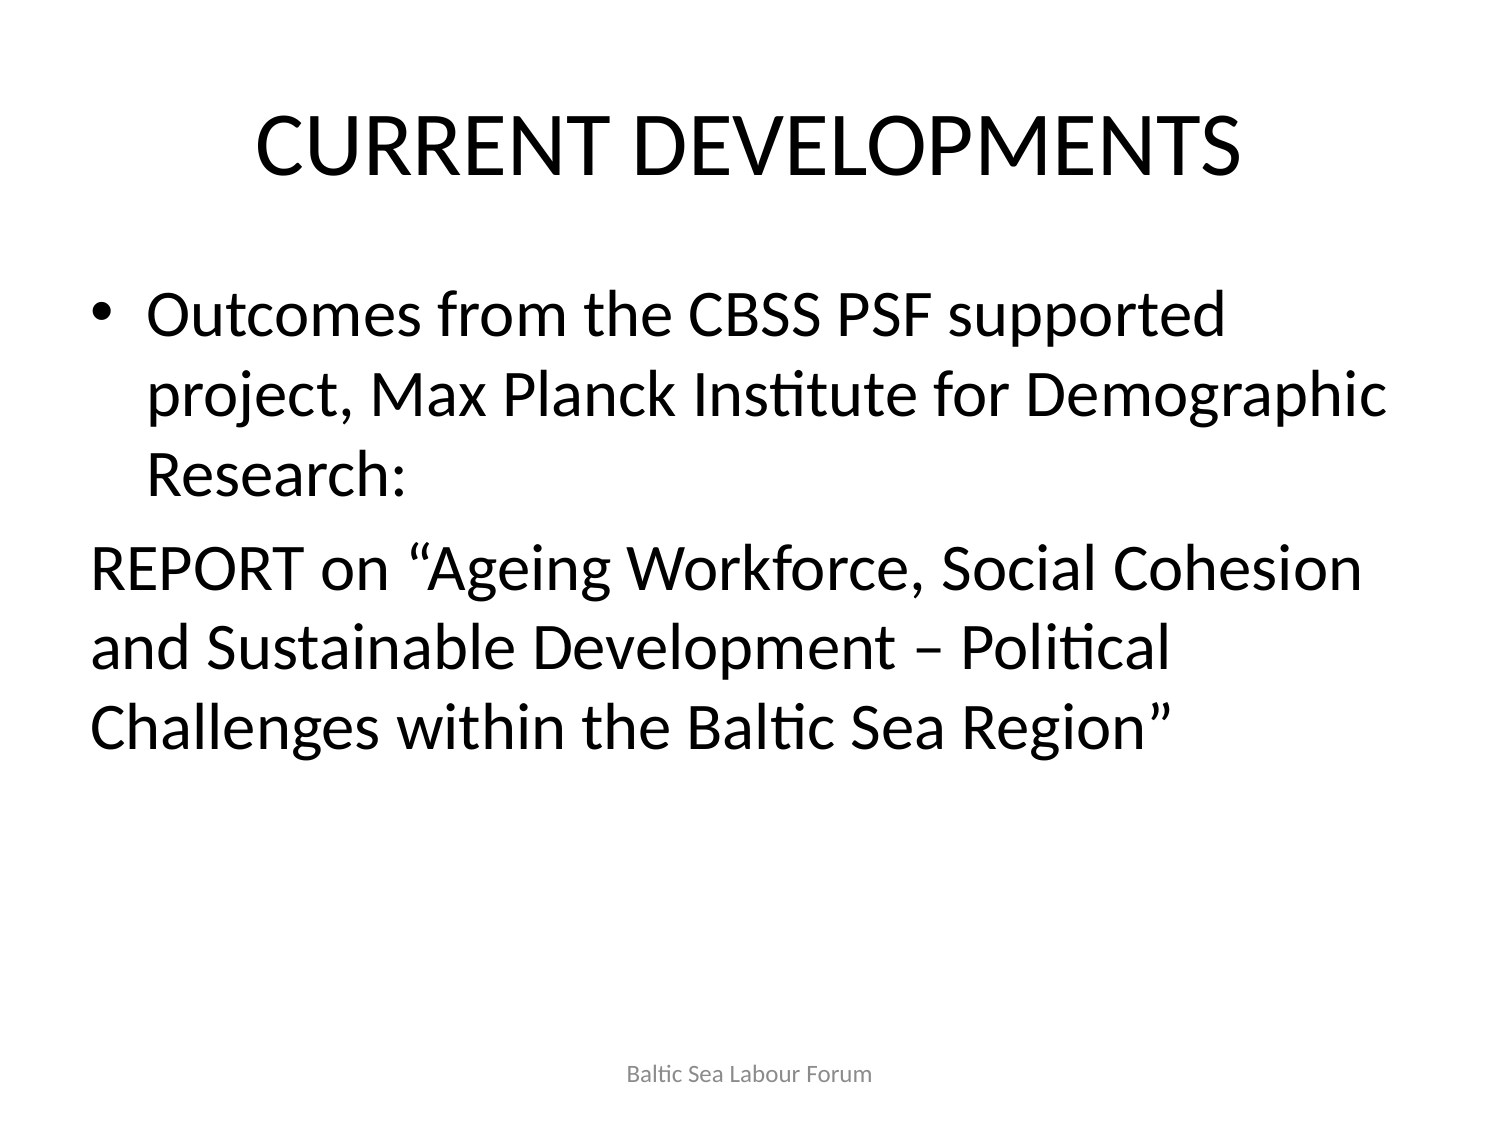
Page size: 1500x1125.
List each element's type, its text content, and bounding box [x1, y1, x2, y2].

list Outcomes from the CBSS PSF supported project, Max Planck Institute for Demographic Research: REPORT on “Ageing Workforce, Social Cohesion and Sustainable Development – Political Challenges within the Baltic Sea Region” [75, 262, 1425, 1005]
title CURRENT DEVELOPMENTS [75, 45, 1425, 233]
footer Baltic Sea Labour Forum [512, 1042, 988, 1103]
